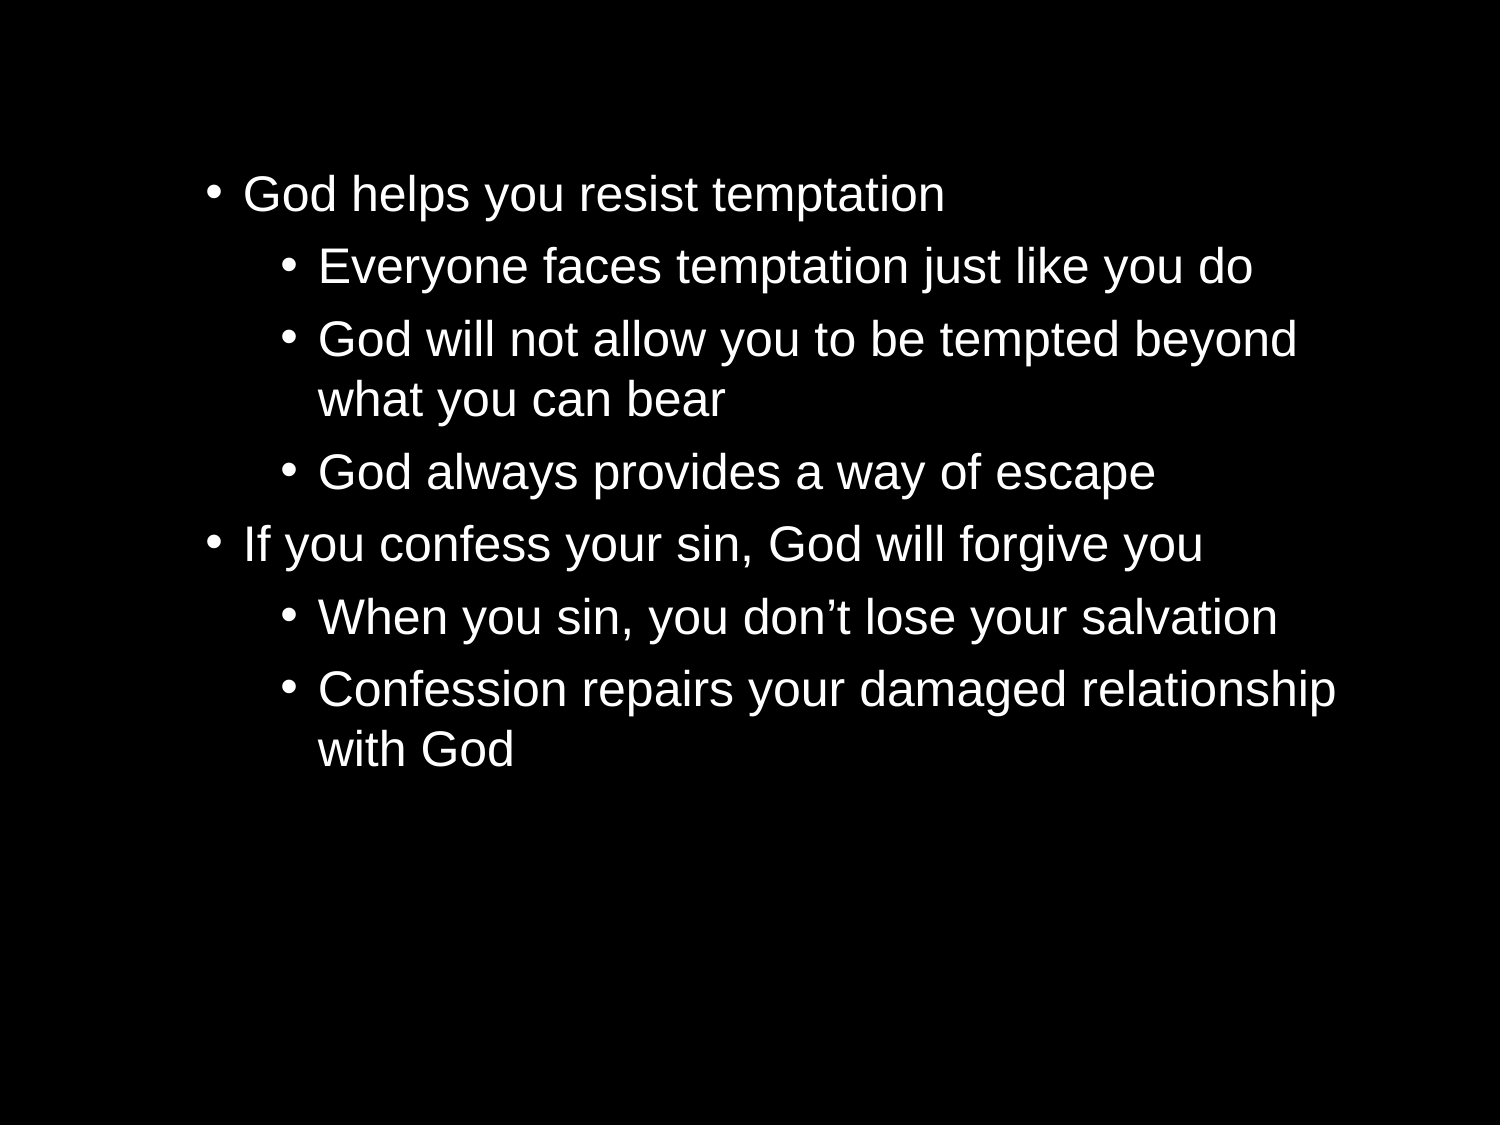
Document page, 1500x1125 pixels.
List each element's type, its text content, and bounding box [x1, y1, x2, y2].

text_box God helps you resist temptation Everyone faces temptation just like you do God will not allow you to be tempted beyond what you can bear God always provides a way of escape If you confess your sin, God will forgive you When you sin, you don’t lose your salvation Confession repairs your damaged relationship with God [190, 154, 1384, 784]
